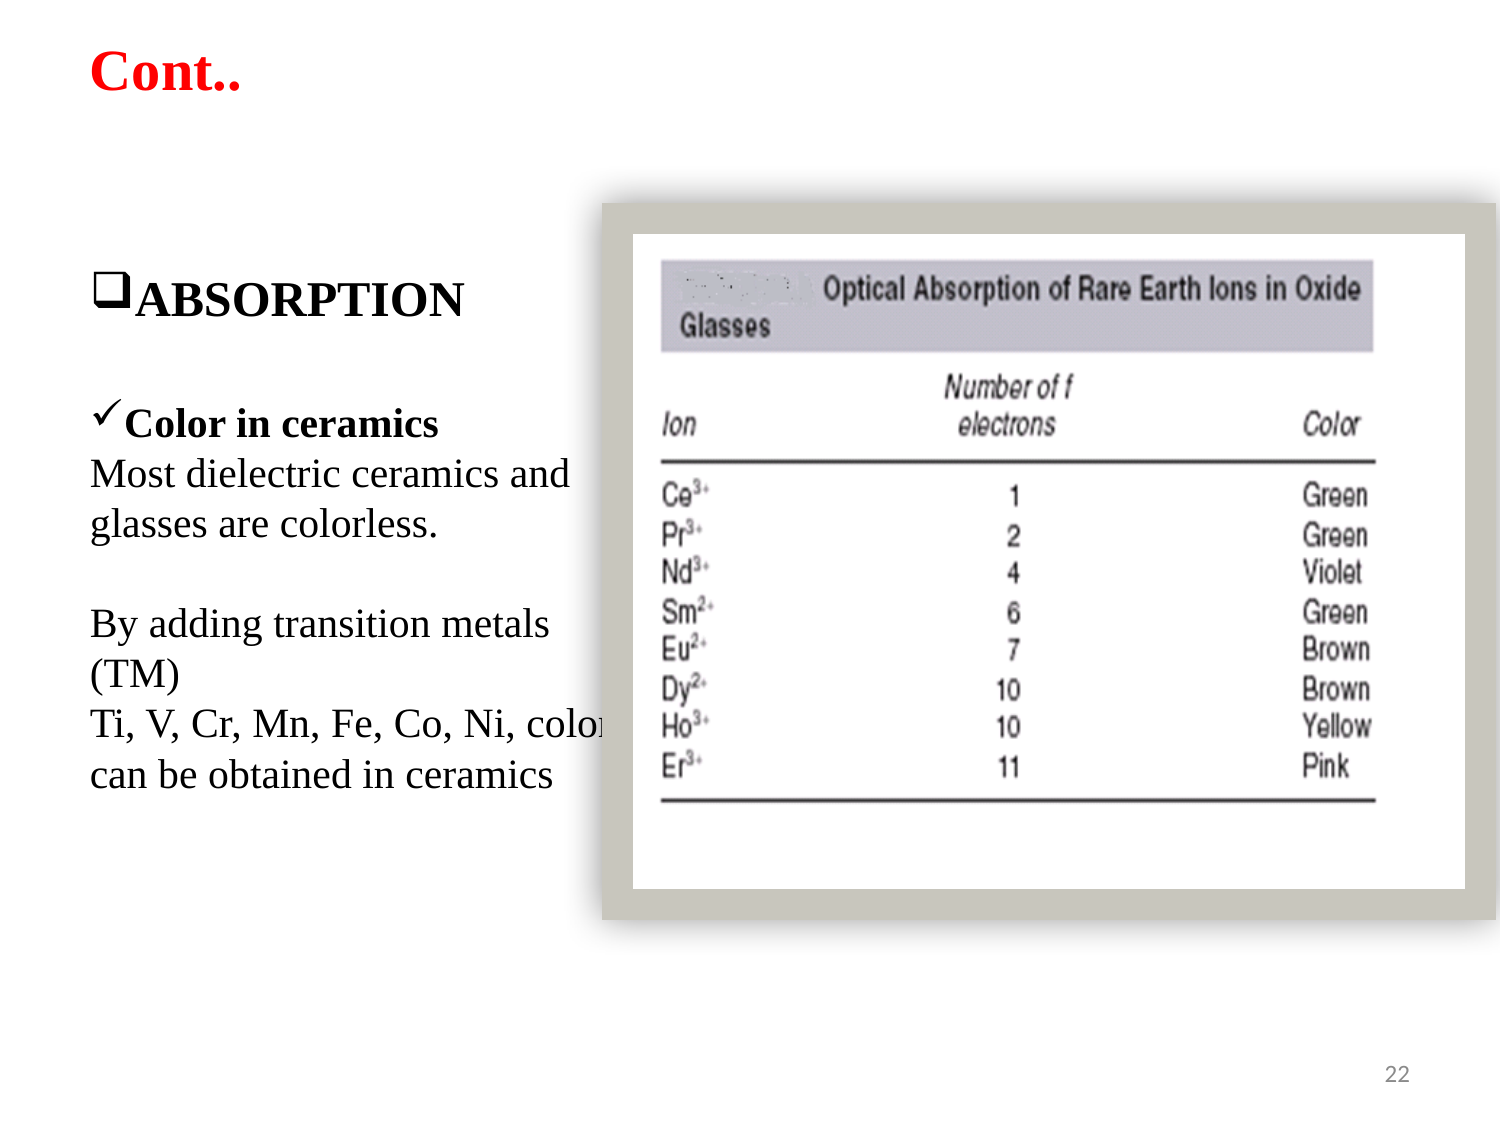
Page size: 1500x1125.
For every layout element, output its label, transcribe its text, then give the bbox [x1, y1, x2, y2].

text_box ABSORPTION Color in ceramics Most dielectric ceramics and glasses are colorless. By adding transition metals (TM) Ti, V, Cr, Mn, Fe, Co, Ni, color can be obtained in ceramics [75, 258, 574, 804]
slide_number 22 [1074, 1042, 1425, 1103]
text_box Cont.. [74, 24, 1425, 105]
picture [632, 234, 1466, 890]
